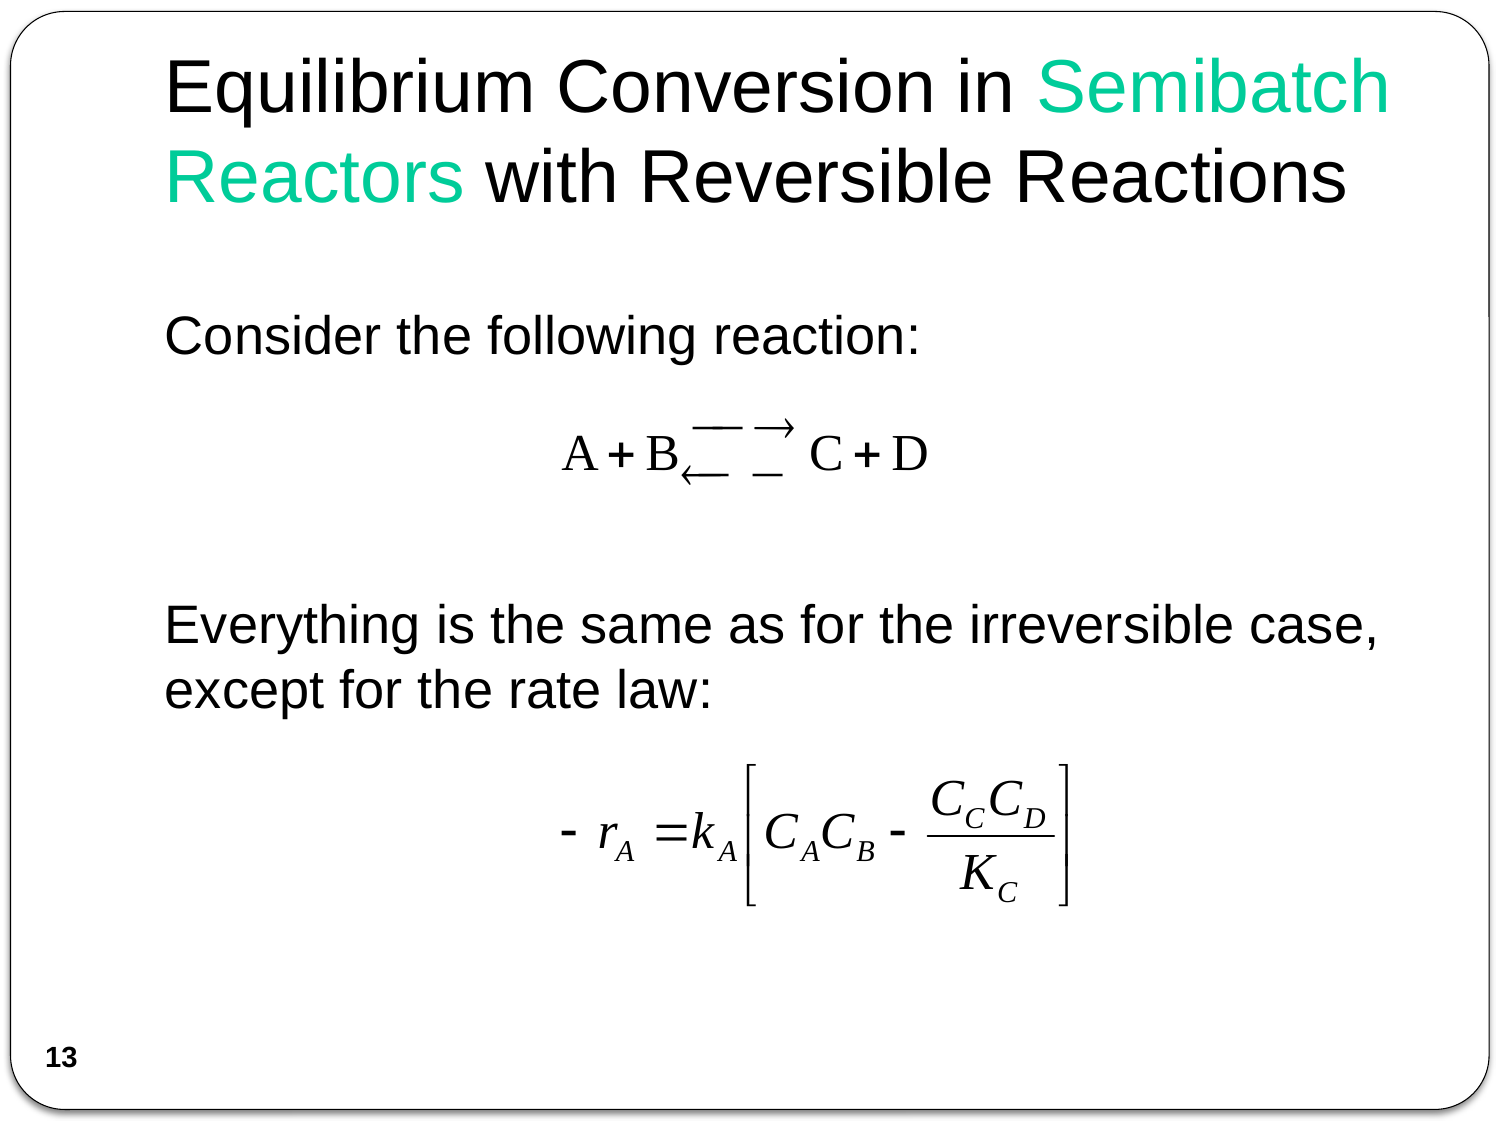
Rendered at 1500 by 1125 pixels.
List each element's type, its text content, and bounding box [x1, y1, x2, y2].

slide_number 13 [23, 1018, 99, 1094]
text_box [552, 379, 933, 536]
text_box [552, 753, 1088, 919]
text_box Everything is the same as for the irreversible case, except for the rate law: [149, 582, 1495, 727]
text_box Consider the following reaction: [149, 292, 1495, 373]
title Equilibrium Conversion in Semibatch Reactors with Reversible Reactions [150, 45, 1425, 233]
